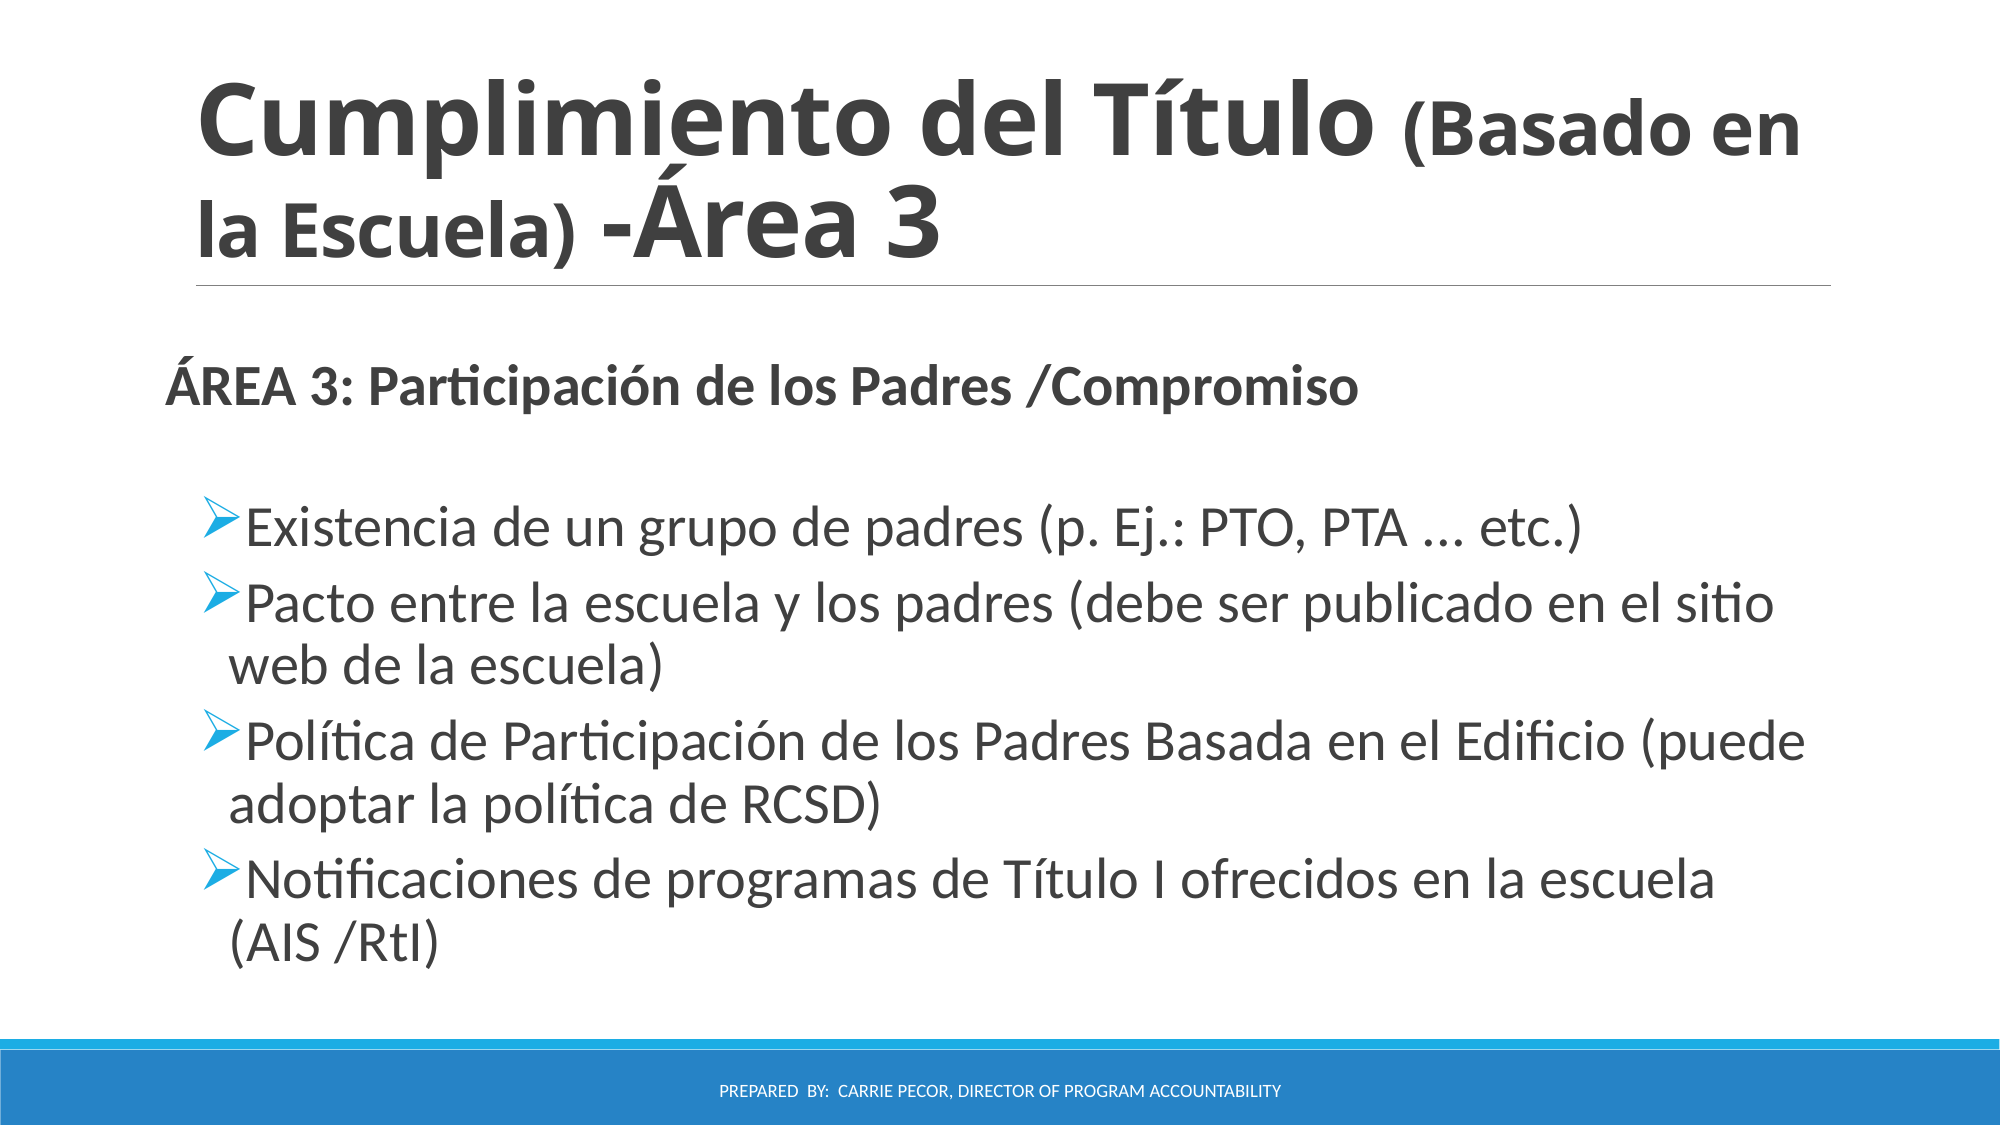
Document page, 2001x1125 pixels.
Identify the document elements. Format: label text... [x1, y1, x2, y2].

list ÁREA 3: Participación de los Padres /Compromiso Existencia de un grupo de padres (p. Ej.: PTO, PTA ... etc.) Pacto entre la escuela y los padres (debe ser publicado en el sitio web de la escuela) Política de Participación de los Padres Basada en el Edificio (puede adoptar la política de RCSD) Notificaciones de programas de Título I ofrecidos en la escuela (AIS /RtI) [165, 285, 1816, 1035]
footer Prepared by: Carrie Pecor, Director of Program Accountability [604, 1059, 1396, 1120]
title Cumplimiento del Título (Basado en la Escuela) -Área 3 [180, 47, 1830, 285]
